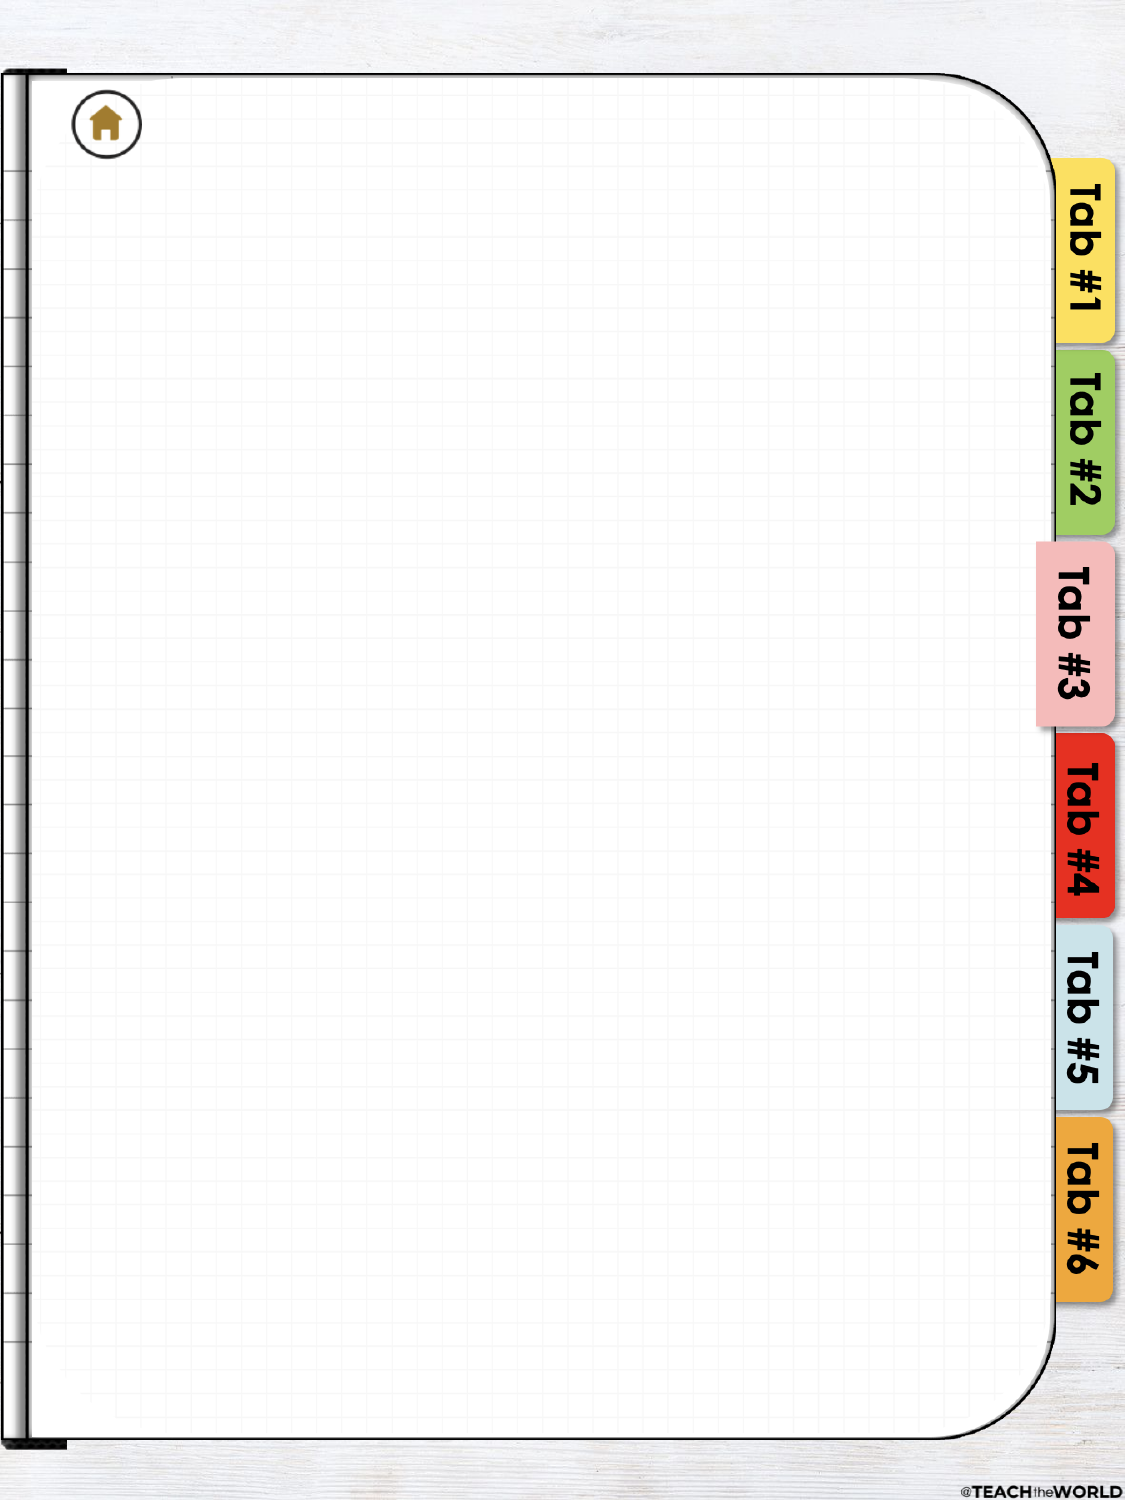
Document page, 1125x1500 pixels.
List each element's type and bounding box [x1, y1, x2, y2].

text_box [1055, 735, 1114, 914]
text_box [1055, 161, 1114, 340]
text_box [1055, 354, 1114, 533]
text_box [1055, 928, 1114, 1107]
text_box [1055, 1120, 1114, 1299]
picture [0, 0, 1125, 1500]
text_box [1044, 543, 1103, 722]
text_box [71, 87, 146, 162]
